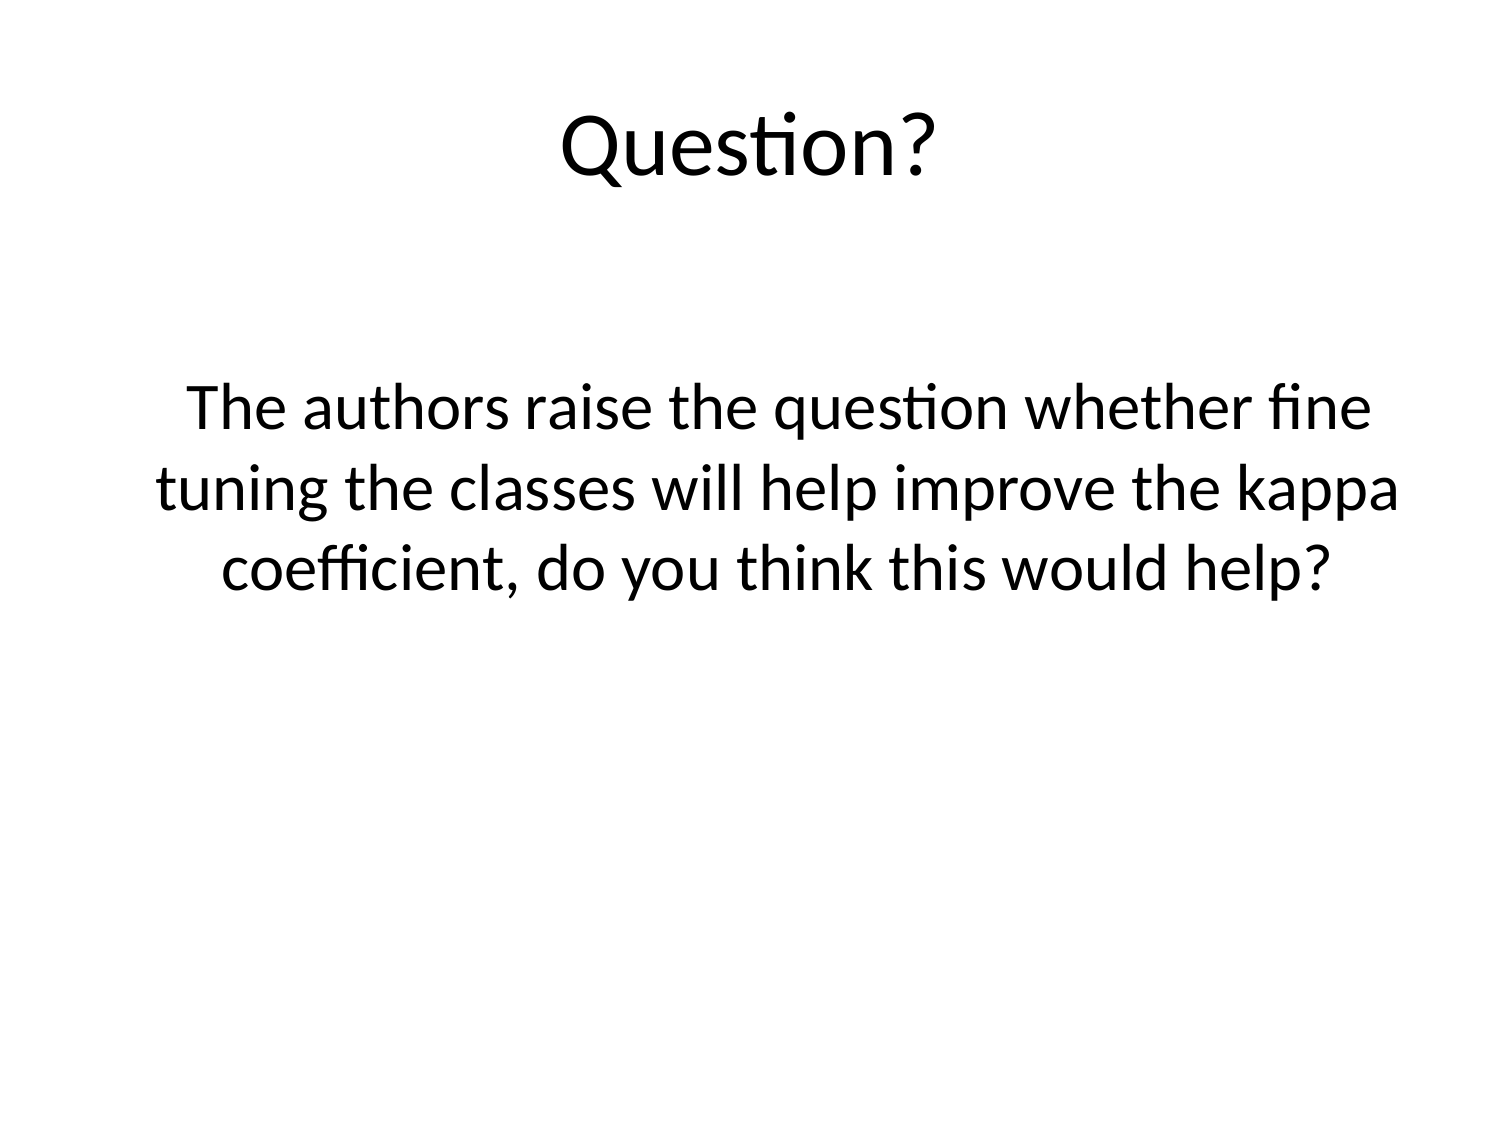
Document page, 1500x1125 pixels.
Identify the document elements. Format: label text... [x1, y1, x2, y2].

list The authors raise the question whether fine tuning the classes will help improve the kappa coefficient, do you think this would help? [75, 262, 1425, 1005]
title Question? [75, 45, 1425, 233]
